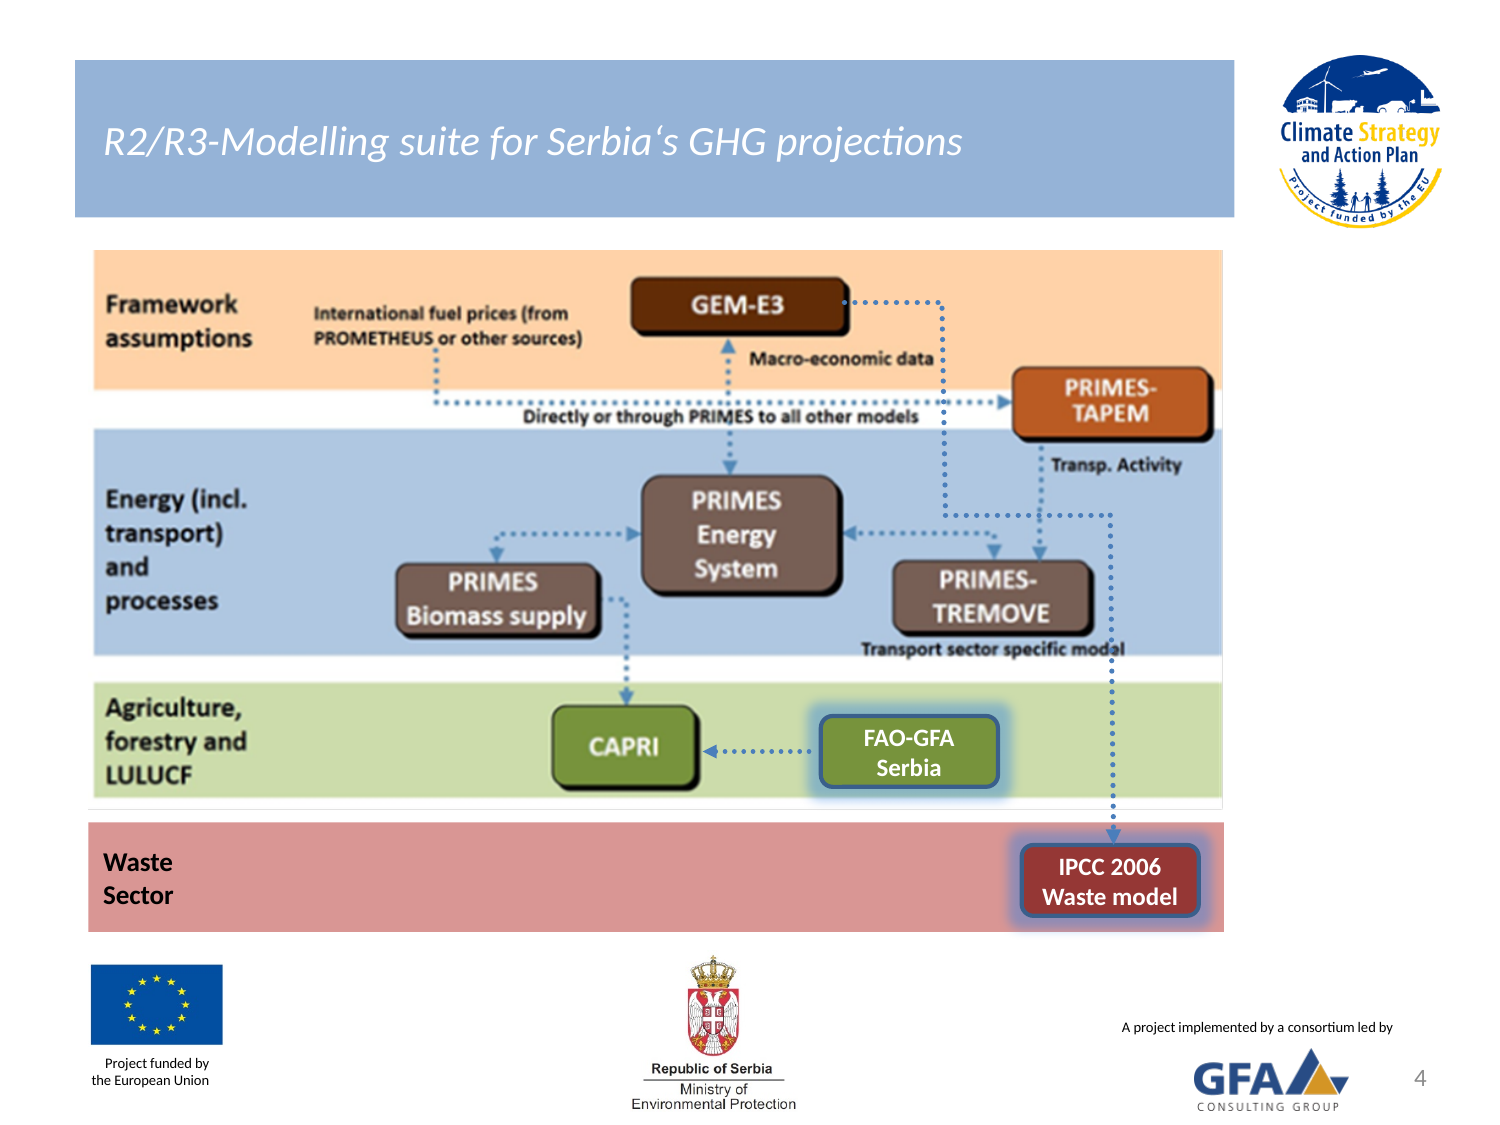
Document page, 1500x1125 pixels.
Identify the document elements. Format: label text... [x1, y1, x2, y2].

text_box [1110, 514, 1114, 846]
text_box IPCC 2006 Waste model [1019, 842, 1201, 918]
picture [1258, 55, 1442, 232]
text_box Waste Sector [1119, 822, 1224, 932]
picture [88, 249, 1225, 811]
slide_number 4 [1091, 1046, 1442, 1107]
picture [630, 950, 798, 1112]
text_box Waste Sector [88, 822, 1103, 932]
picture [1194, 1107, 1349, 1111]
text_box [941, 308, 946, 513]
picture [88, 962, 225, 1047]
text_box R2/R3-Modelling suite for Serbia‘s GHG projections [88, 106, 1223, 172]
